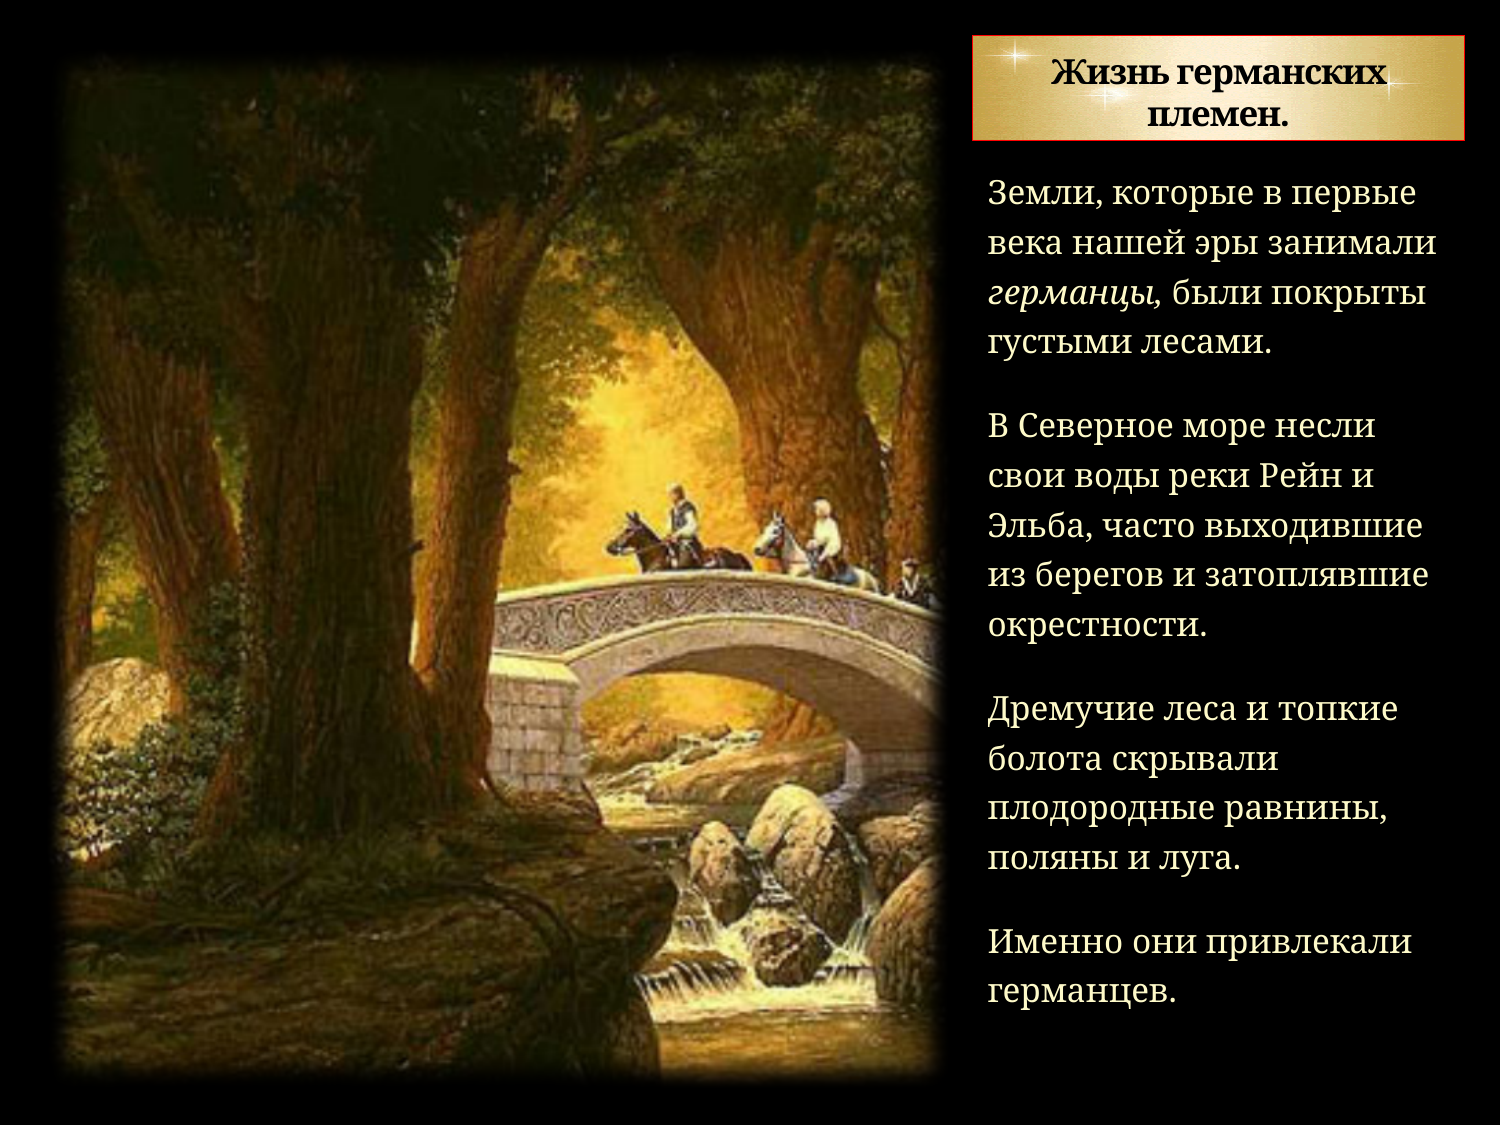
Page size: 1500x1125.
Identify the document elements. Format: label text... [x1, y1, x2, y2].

picture [0, 0, 1500, 1125]
title Жизнь германских племен. [972, 35, 1465, 141]
list Земли, которые в первые века нашей эры занимали германцы, были покрыты густыми лесами. В Северное море несли свои воды реки Рейн и Эльба, часто выходившие из берегов и затоплявшие окрестности. Дремучие леса и топкие болота скрывали плодородные равнины, поляны и луга. Именно они привлекали германцев. [972, 164, 1465, 1090]
